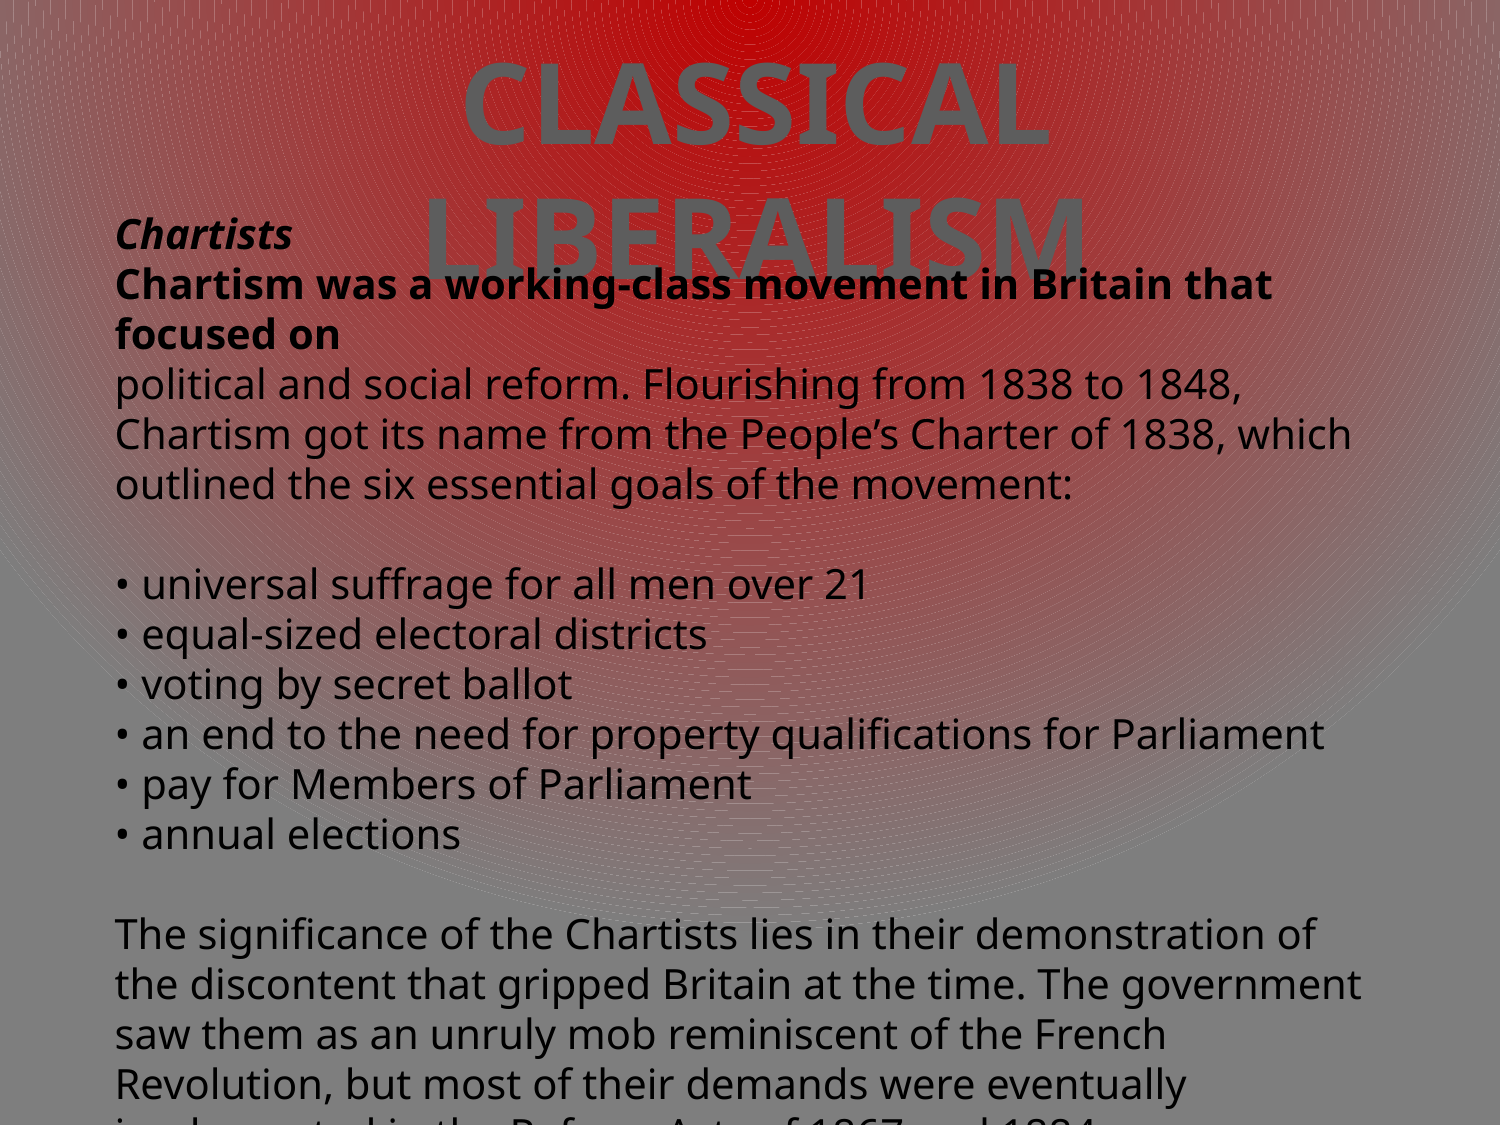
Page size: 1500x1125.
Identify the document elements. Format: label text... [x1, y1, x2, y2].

text_box Chartists Chartism was a working-class movement in Britain that focused on political and social reform. Flourishing from 1838 to 1848, Chartism got its name from the People’s Charter of 1838, which outlined the six essential goals of the movement: • universal suffrage for all men over 21 • equal-sized electoral districts • voting by secret ballot • an end to the need for property qualifications for Parliament • pay for Members of Parliament • annual elections The significance of the Chartists lies in their demonstration of the discontent that gripped Britain at the time. The government saw them as an unruly mob reminiscent of the French Revolution, but most of their demands were eventually implemented in the Reform Acts of 1867 and 1884. [99, 200, 1388, 1125]
